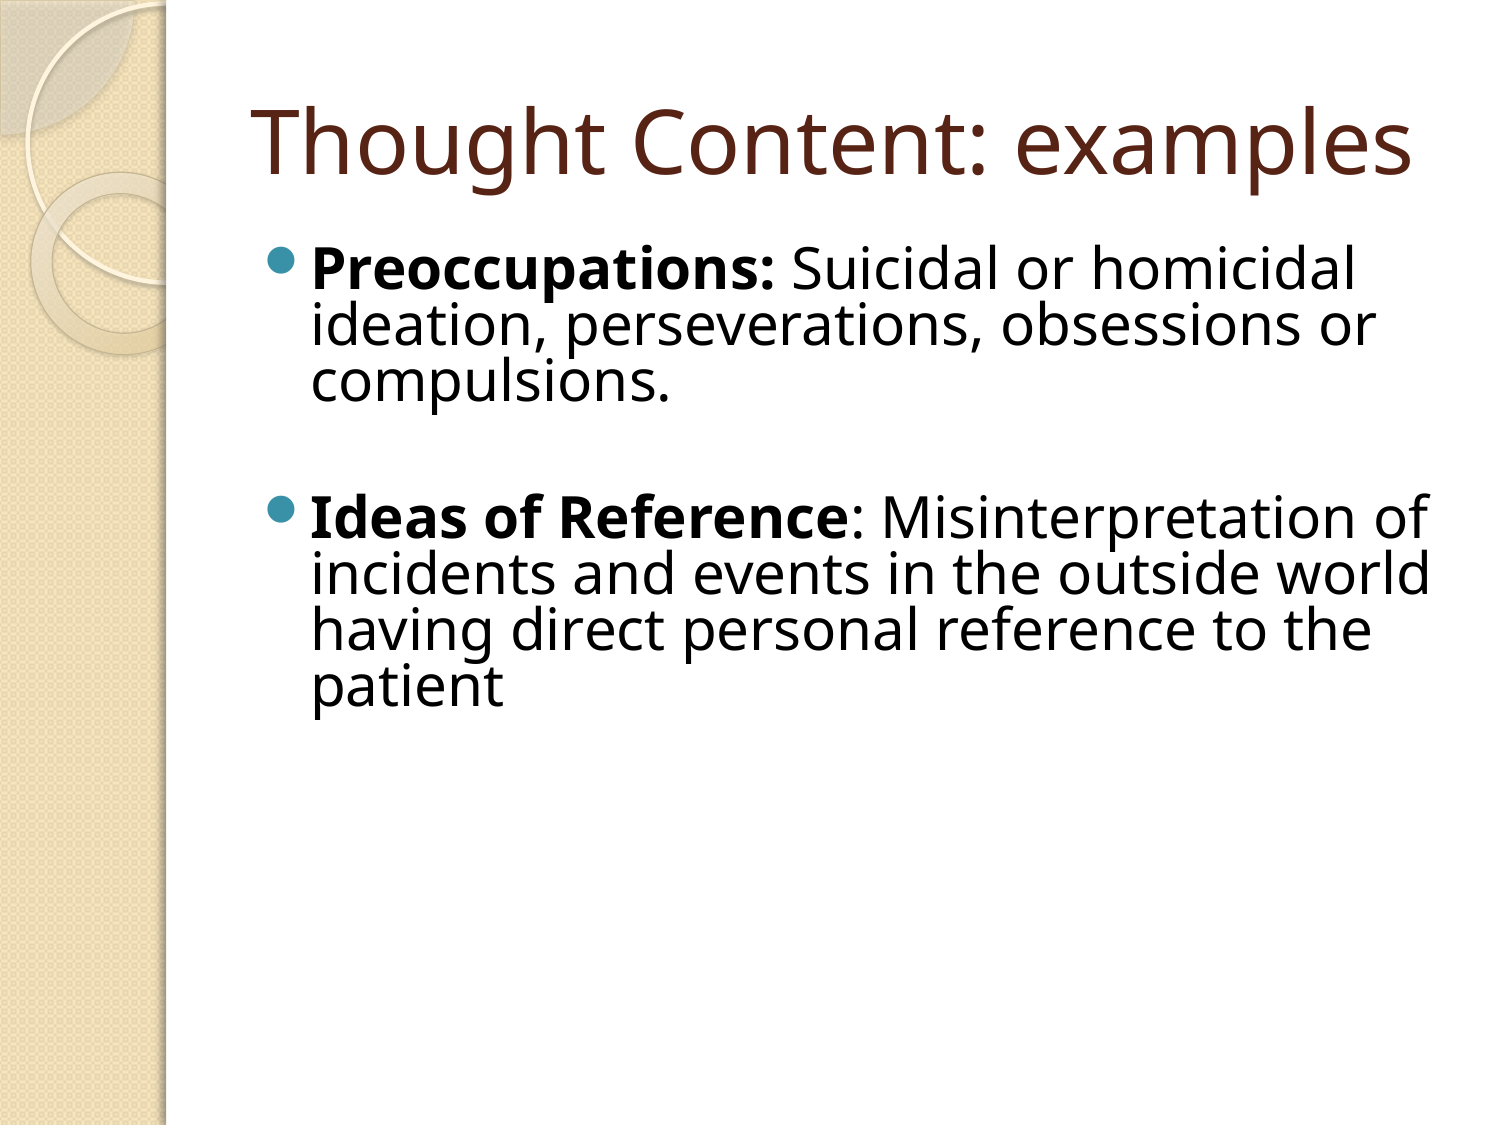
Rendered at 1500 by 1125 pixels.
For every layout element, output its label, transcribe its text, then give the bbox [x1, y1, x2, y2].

title Thought Content: examples [235, 45, 1466, 233]
list Preoccupations: Suicidal or homicidal ideation, perseverations, obsessions or compulsions. Ideas of Reference: Misinterpretation of incidents and events in the outside world having direct personal reference to the patient [235, 237, 1466, 1025]
